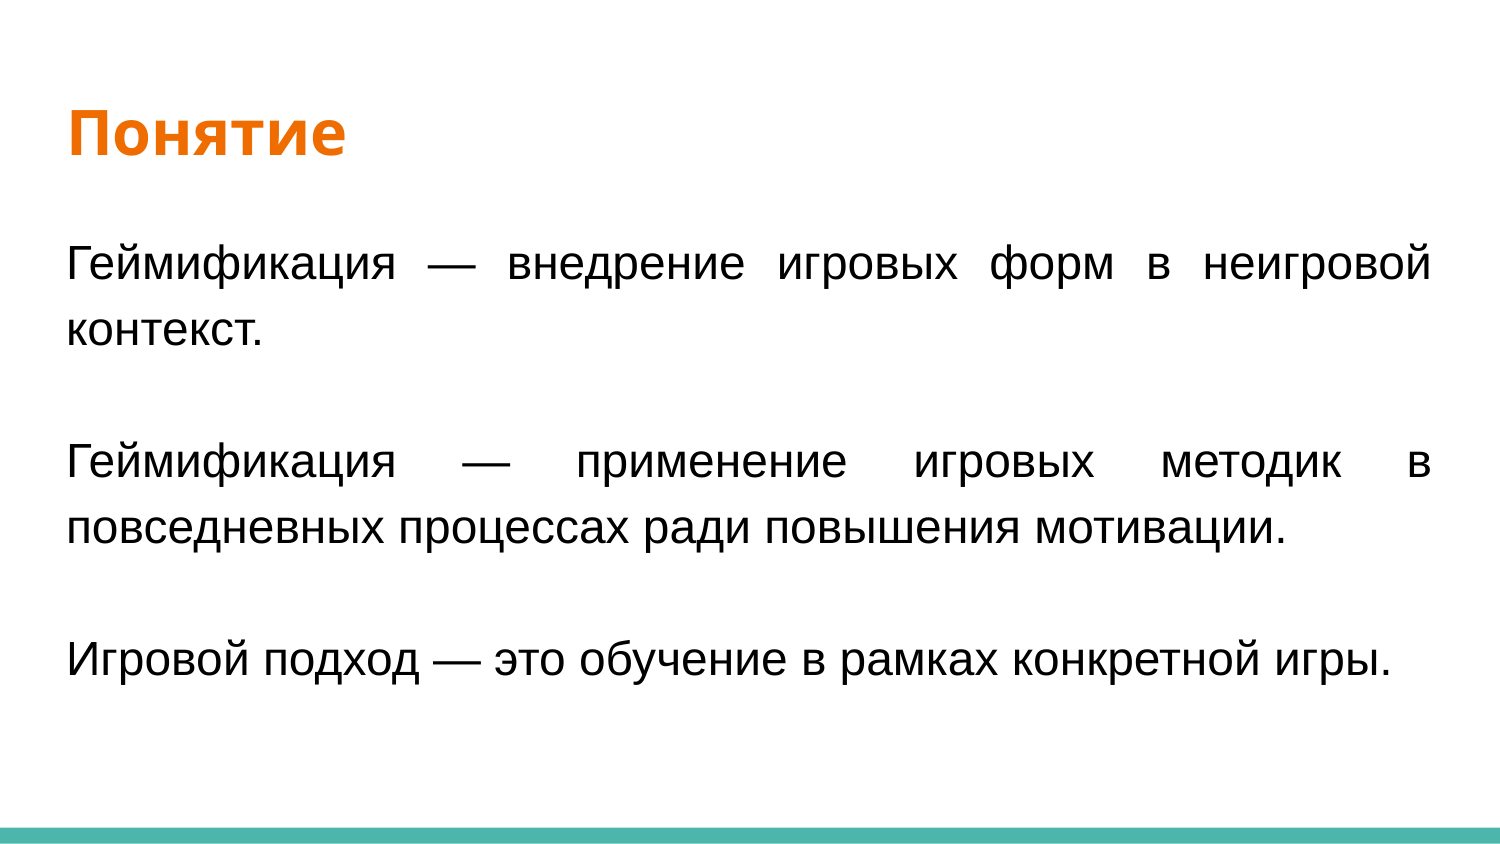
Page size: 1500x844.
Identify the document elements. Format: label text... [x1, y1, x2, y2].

list Геймификация — внедрение игровых форм в неигровой контекст. Геймификация — применение игровых методик в повседневных процессах ради повышения мотивации. Игровой подход — это обучение в рамках конкретной игры. [51, 207, 1449, 750]
title Понятие [51, 72, 1449, 189]
